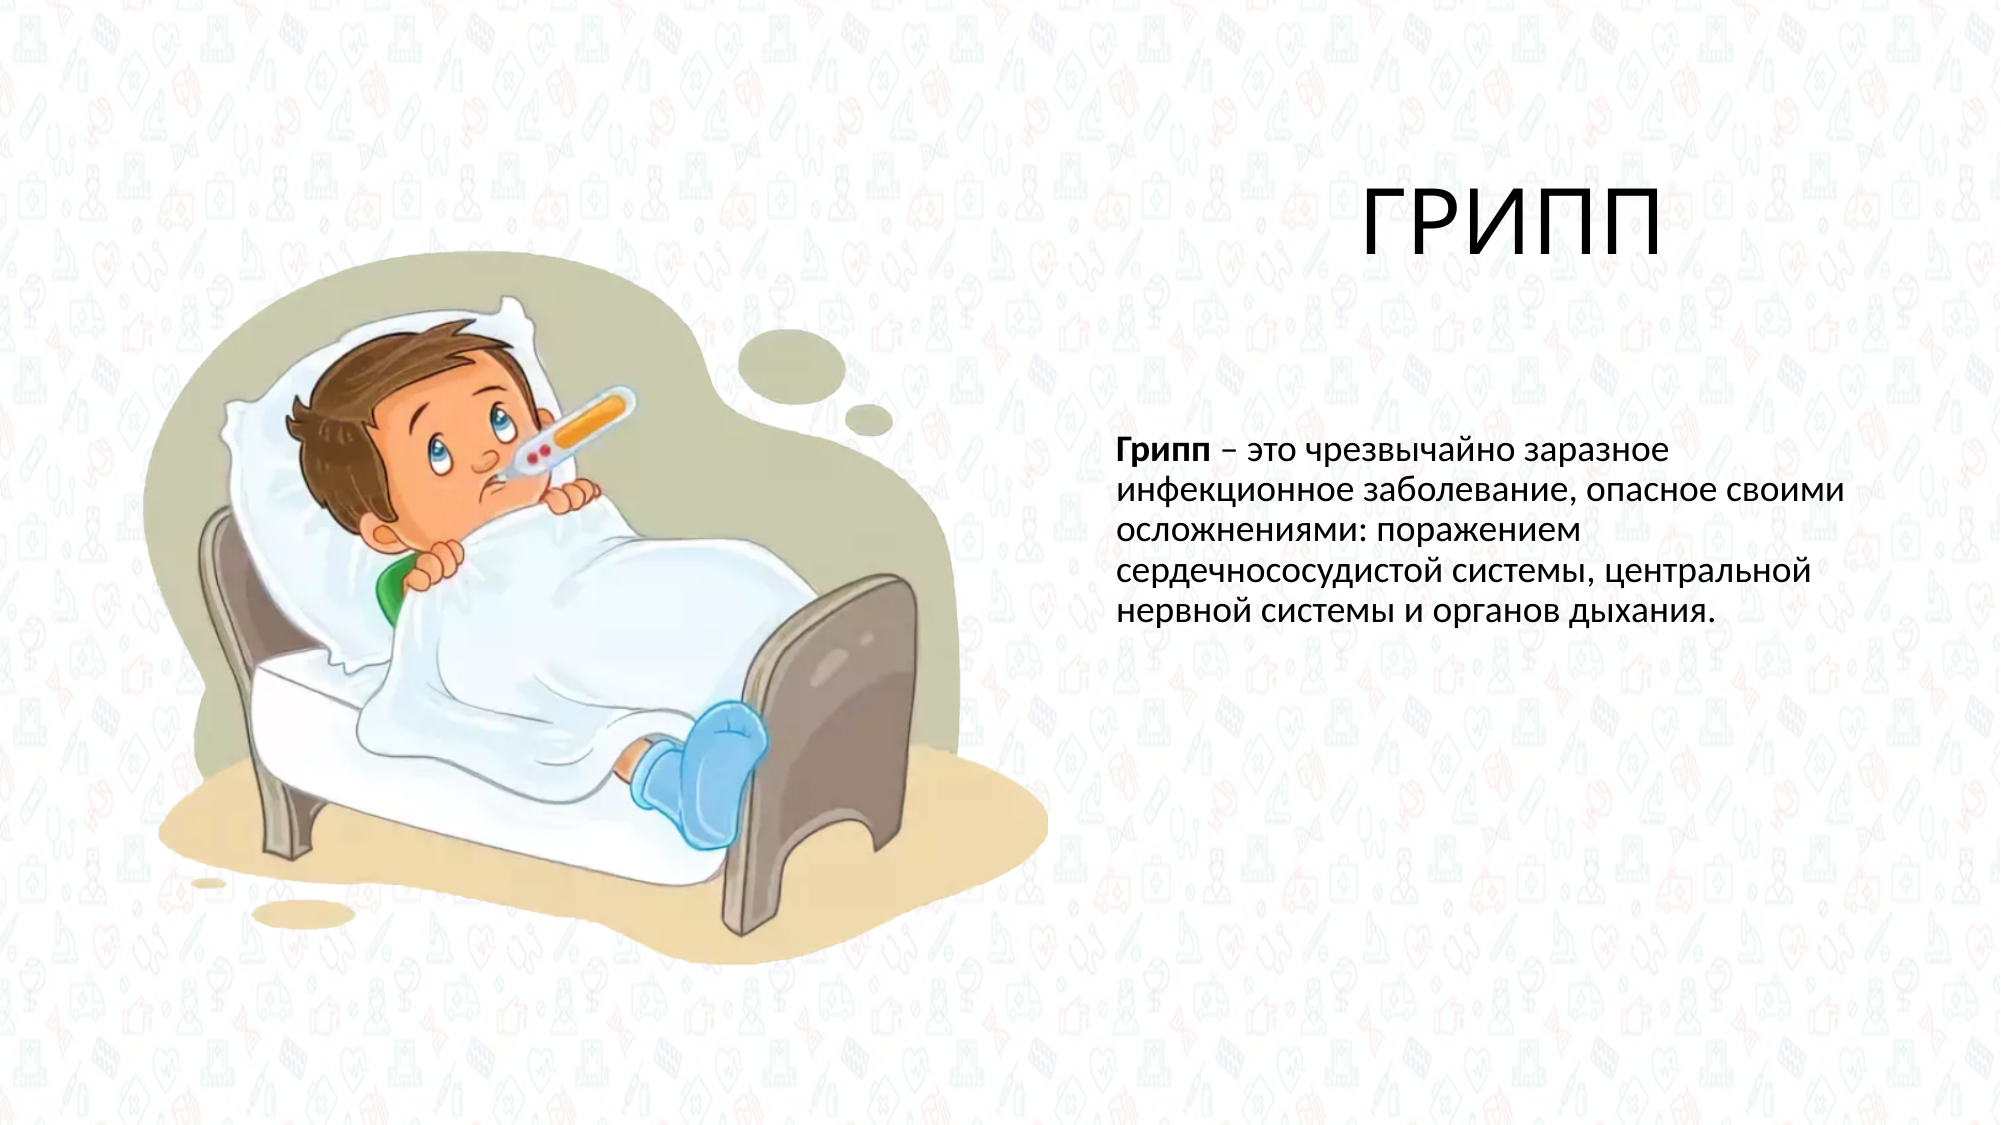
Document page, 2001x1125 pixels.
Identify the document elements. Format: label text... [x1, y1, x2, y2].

text_box Грипп – это чрезвычайно заразное инфекционное заболевание, опасное своими осложнениями: поражением сердечнососудистой системы, центральной нервной системы и органов дыхания. [1101, 421, 1923, 661]
picture [140, 230, 1048, 972]
text_box ГРИПП [1101, 154, 1923, 296]
